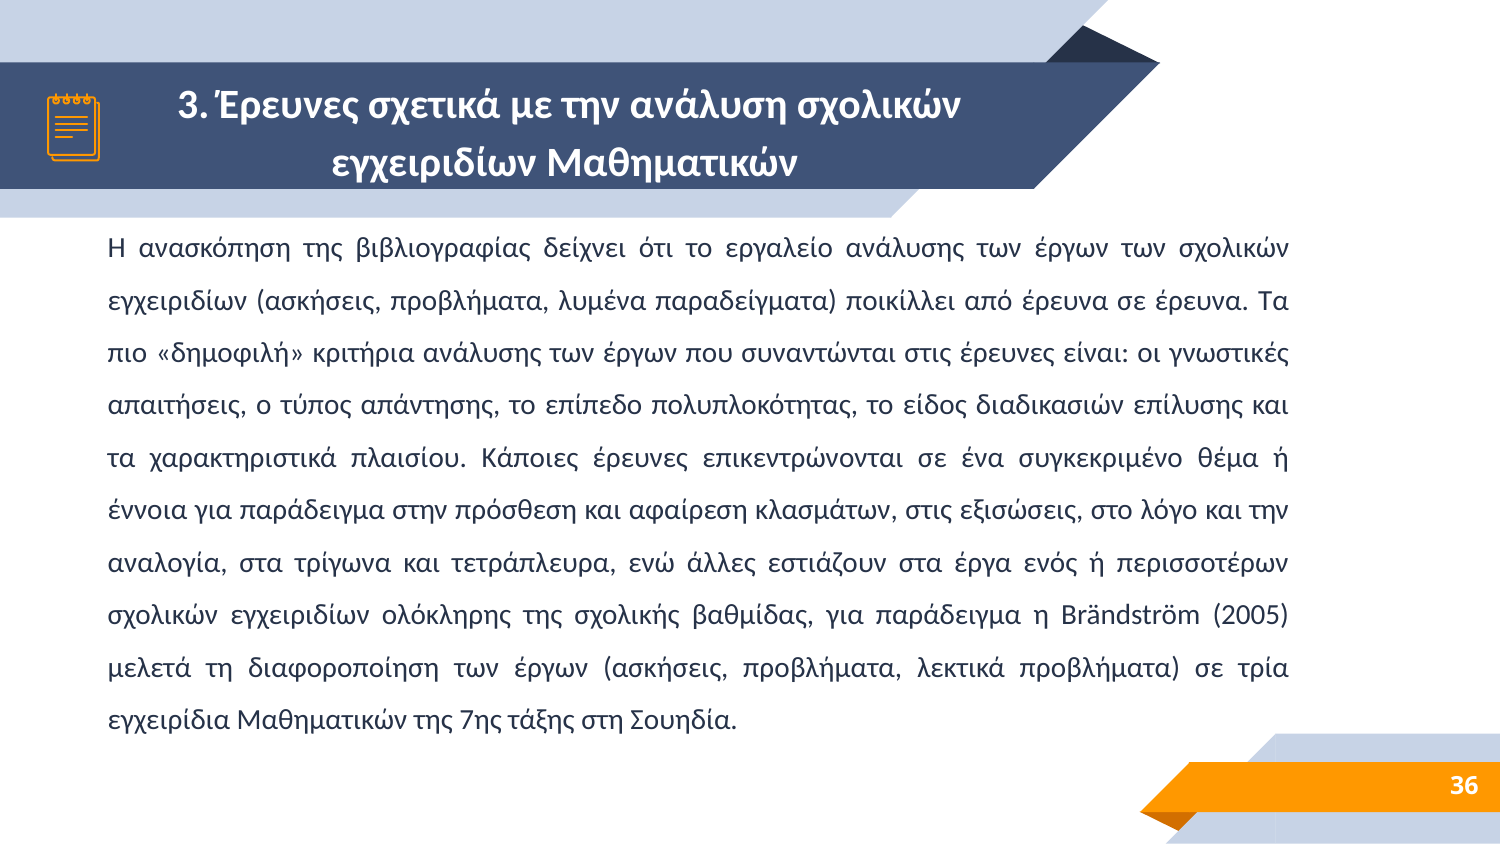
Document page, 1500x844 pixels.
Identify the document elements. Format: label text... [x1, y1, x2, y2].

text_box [47, 93, 100, 161]
title 3. Έρευνες σχετικά με την ανάλυση σχολικών εγχειριδίων Μαθηματικών [133, 64, 997, 190]
slide_number 36 [1249, 760, 1494, 813]
list Η ανασκόπηση της βιβλιογραφίας δείχνει ότι το εργαλείο ανάλυσης των έργων των σχολικών εγχειριδίων (ασκήσεις, προβλήματα, λυμένα παραδείγματα) ποικίλλει από έρευνα σε έρευνα. Τα πιο «δημοφιλή» κριτήρια ανάλυσης των έργων που συναντώνται στις έρευνες είναι: οι γνωστικές απαιτήσεις, ο τύπος απάντησης, το επίπεδο πολυπλοκότητας, το είδος διαδικασιών επίλυσης και τα χαρακτηριστικά πλαισίου. Κάποιες έρευνες επικεντρώνονται σε ένα συγκεκριμένο θέμα ή έννοια για παράδειγμα στην πρόσθεση και αφαίρεση κλασμάτων, στις εξισώσεις, στο λόγο και την αναλογία, στα τρίγωνα και τετράπλευρα, ενώ άλλες εστιάζουν στα έργα ενός ή περισσοτέρων σχολικών εγχειριδίων ολόκληρης της σχολικής βαθμίδας, για παράδειγμα η Brändström (2005) μελετά τη διαφοροποίηση των έργων (ασκήσεις, προβλήματα, λεκτικά προβλήματα) σε τρία εγχειρίδια Μαθηματικών της 7ης τάξης στη Σουηδία. [17, 196, 1306, 757]
